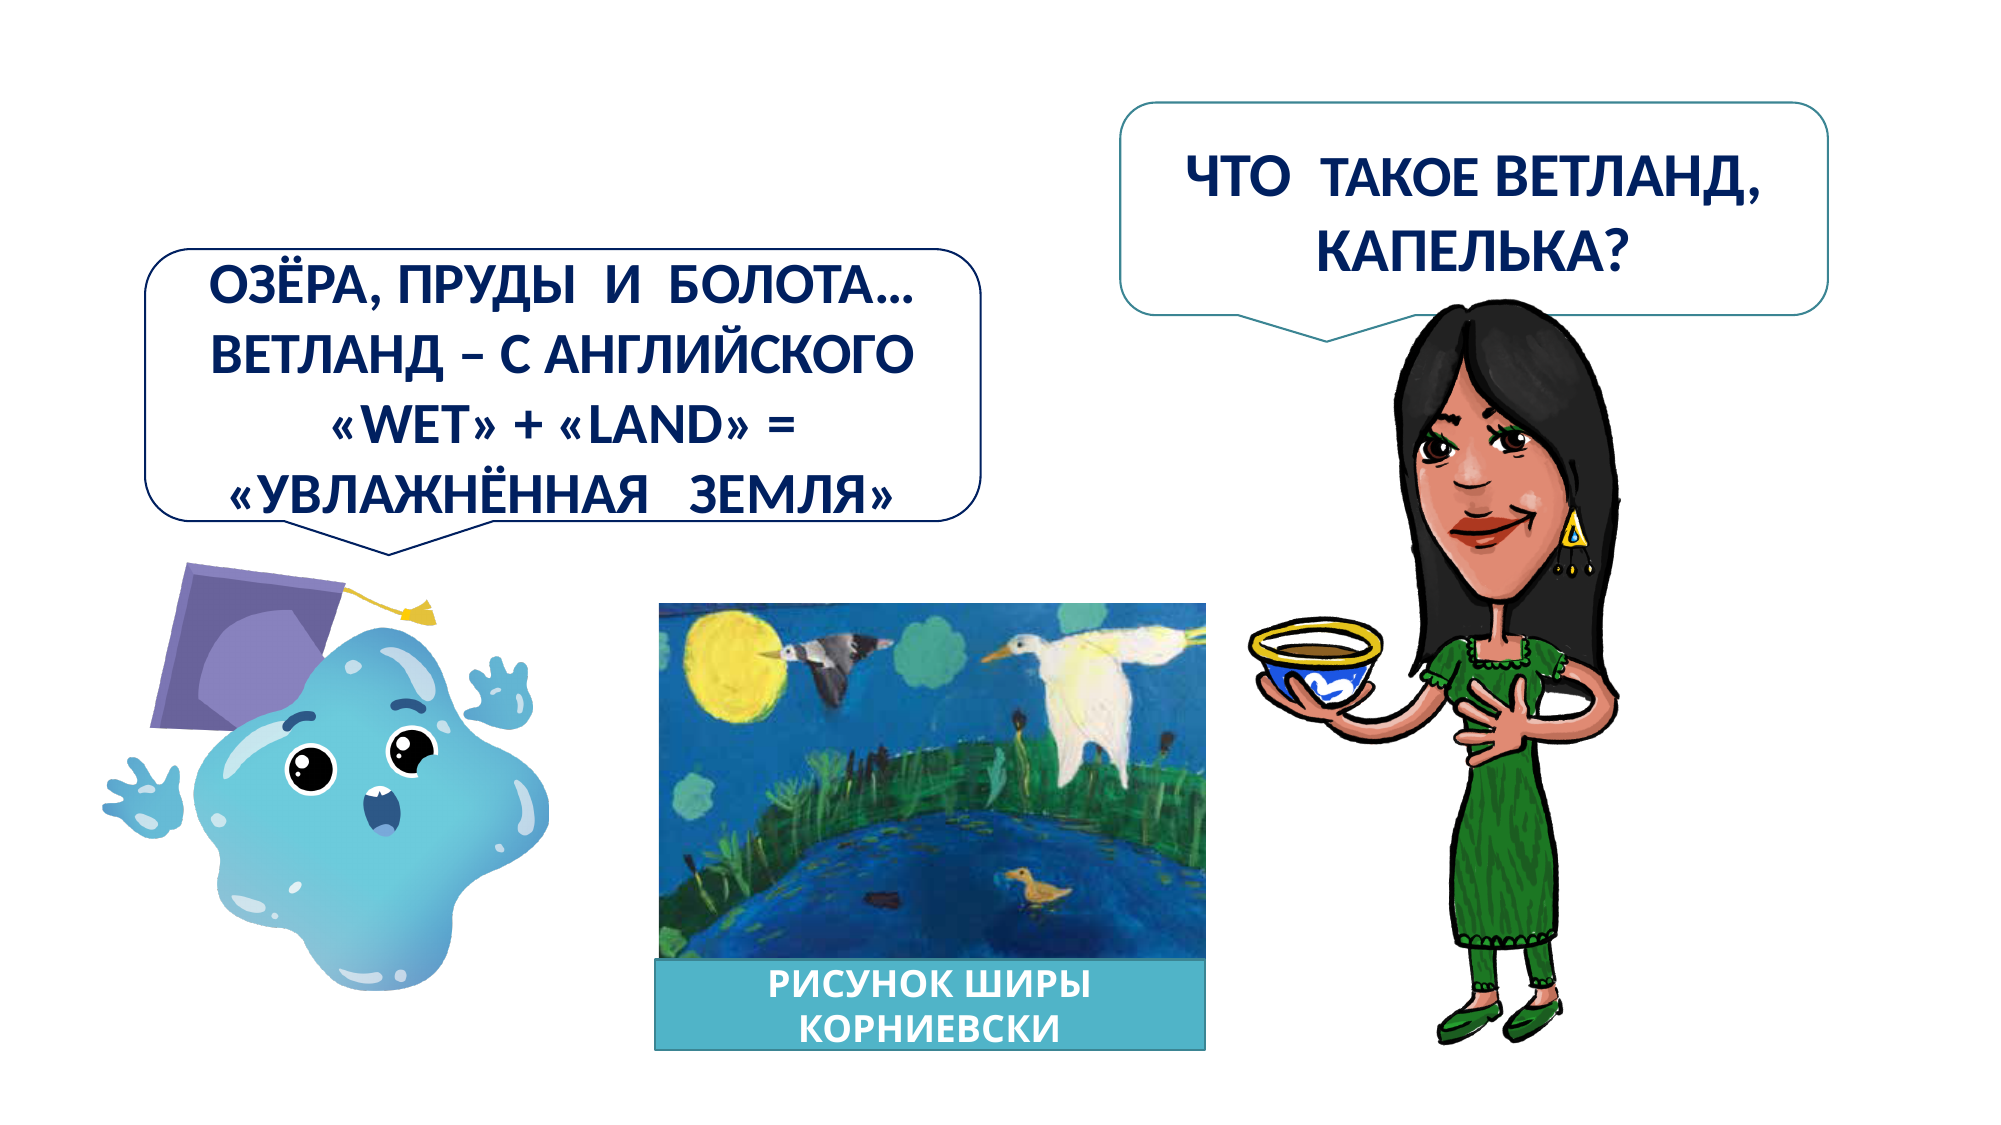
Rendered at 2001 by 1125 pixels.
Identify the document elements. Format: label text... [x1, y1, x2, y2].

text_box ОЗЁРА, ПРУДЫ И БОЛОТА… ВЕТЛАНД – С АНГЛИЙСКОГО «WET» + «LAND» = «УВЛАЖНЁННАЯ ЗЕМЛЯ» [144, 248, 932, 557]
picture [658, 102, 2000, 1125]
picture [101, 562, 549, 991]
text_box РИСУНОК ШИРЫ КОРНИЕВСКИ [654, 958, 932, 1051]
